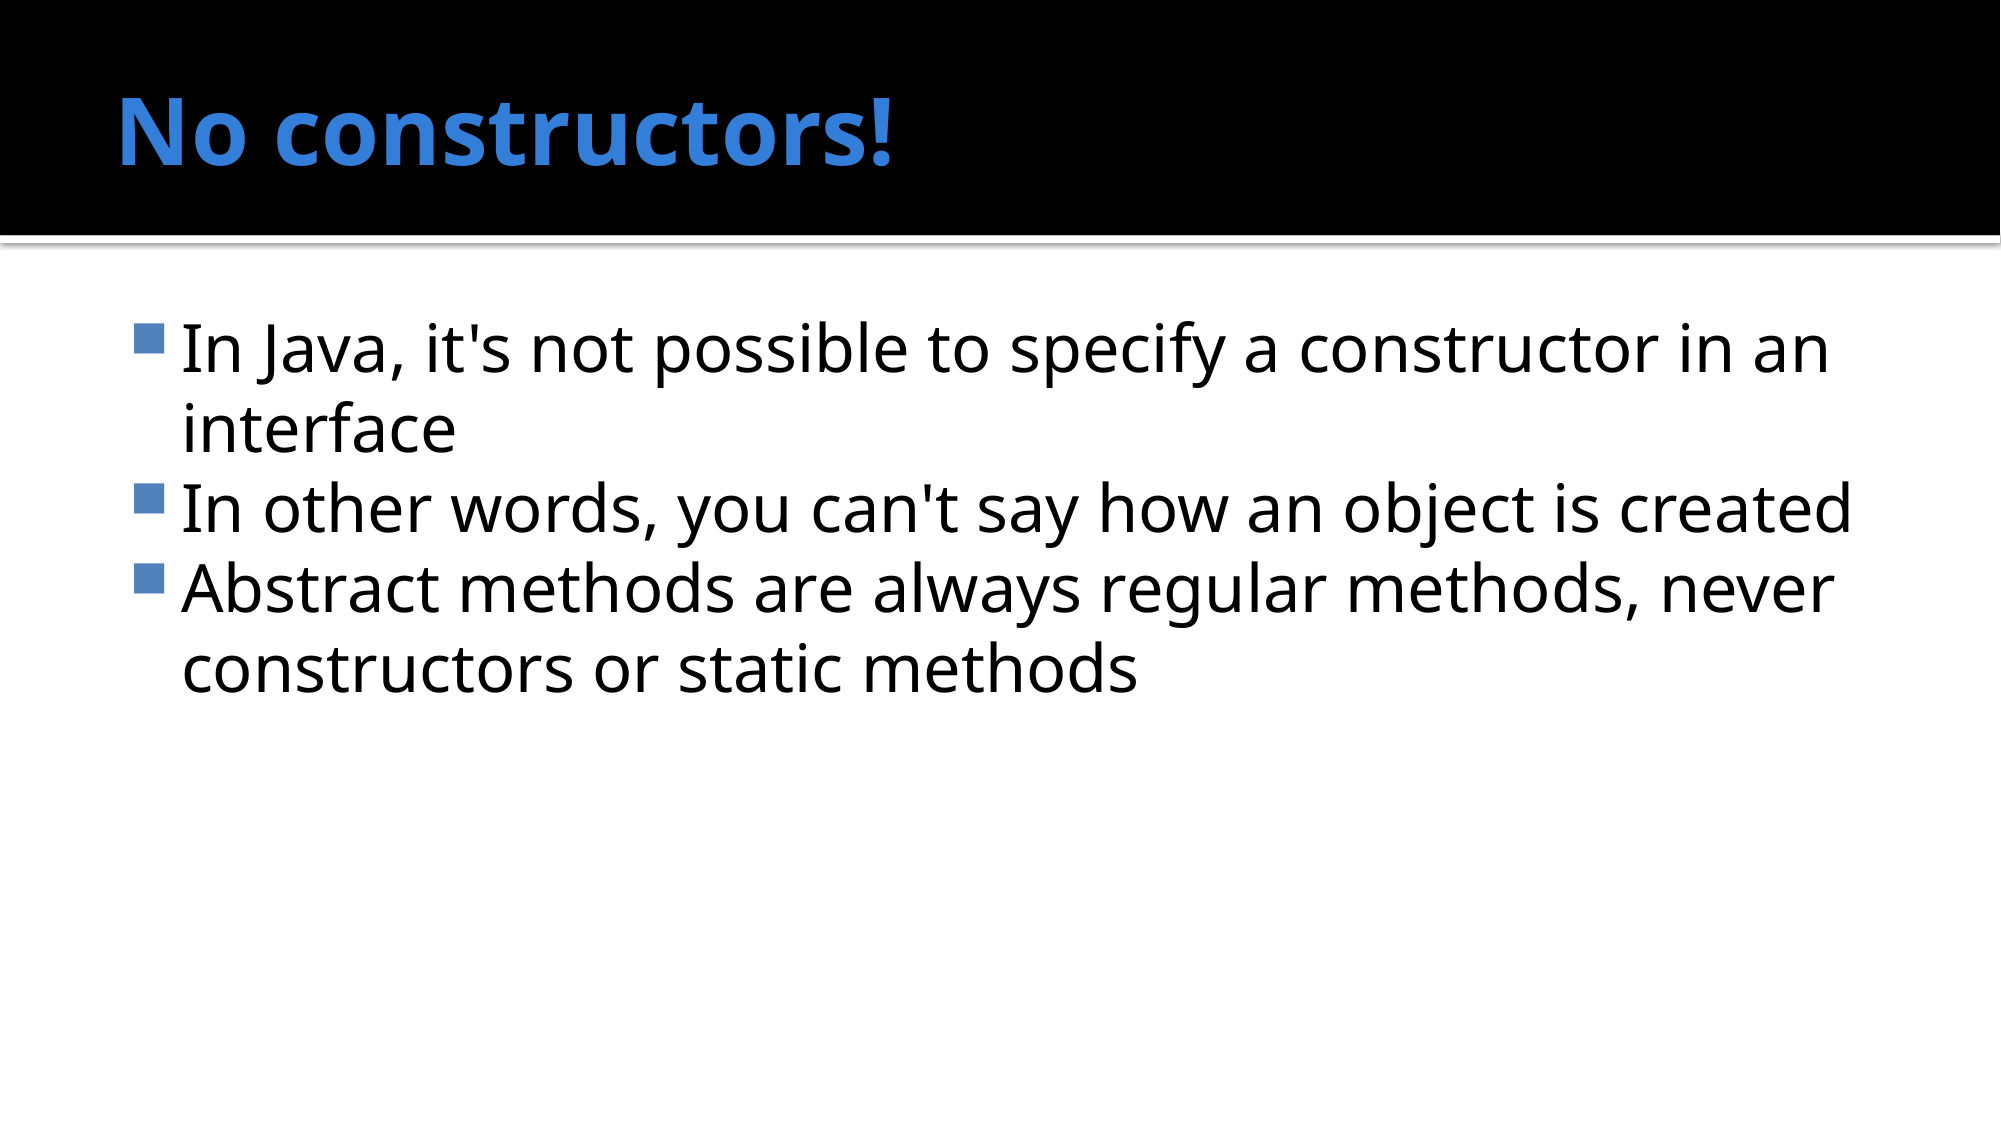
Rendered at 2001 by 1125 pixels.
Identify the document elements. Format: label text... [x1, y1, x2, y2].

title No constructors! [99, 25, 1900, 231]
list In Java, it's not possible to specify a constructor in an interface In other words, you can't say how an object is created Abstract methods are always regular methods, never constructors or static methods [99, 291, 1900, 1050]
